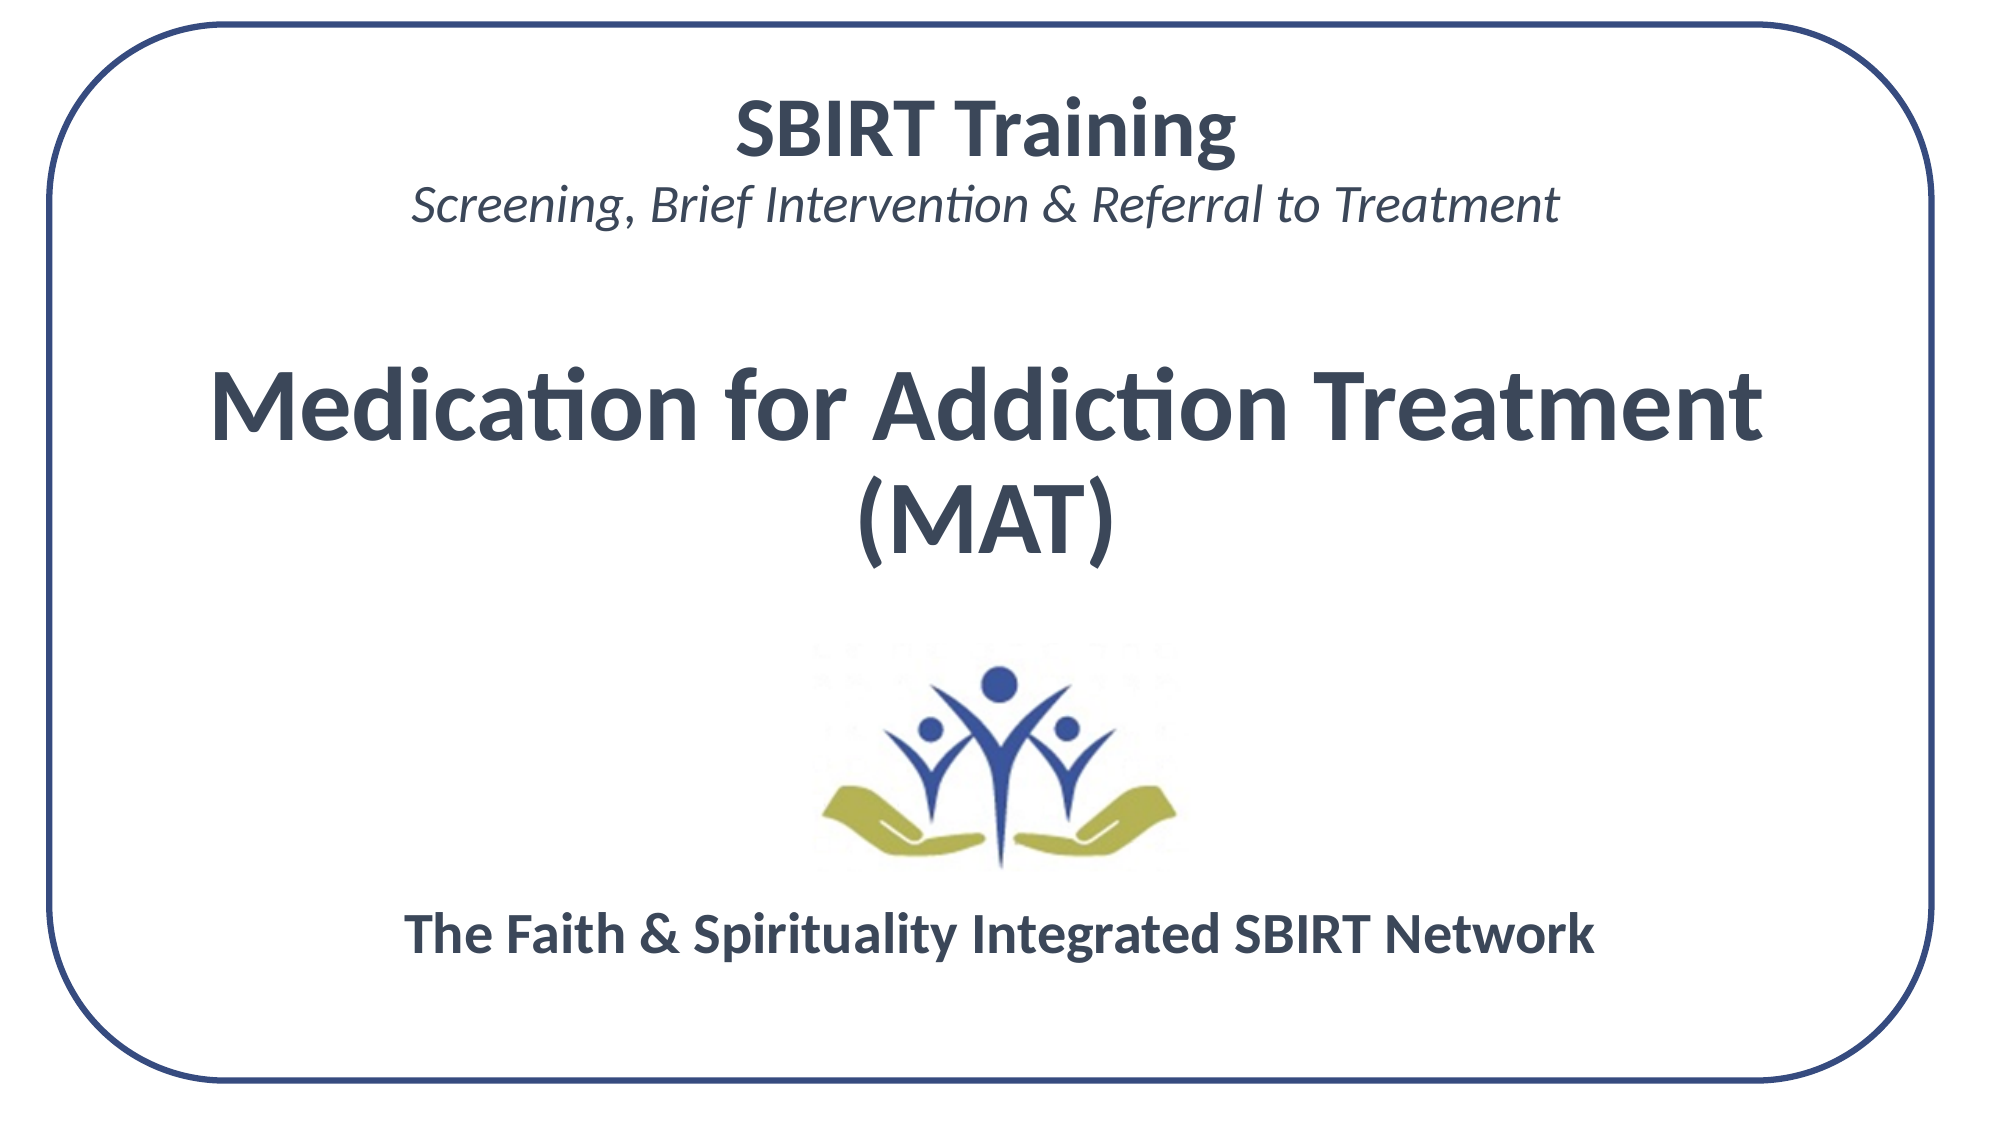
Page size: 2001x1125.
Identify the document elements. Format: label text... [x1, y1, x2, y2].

picture [807, 643, 1193, 896]
text_box [48, 23, 1933, 1082]
subtitle The Faith & Spirituality Integrated SBIRT Network [249, 895, 1750, 988]
title SBIRT Training Screening, Brief Intervention & Referral to Treatment Medication for Addiction Treatment (MAT) [187, 60, 1786, 584]
